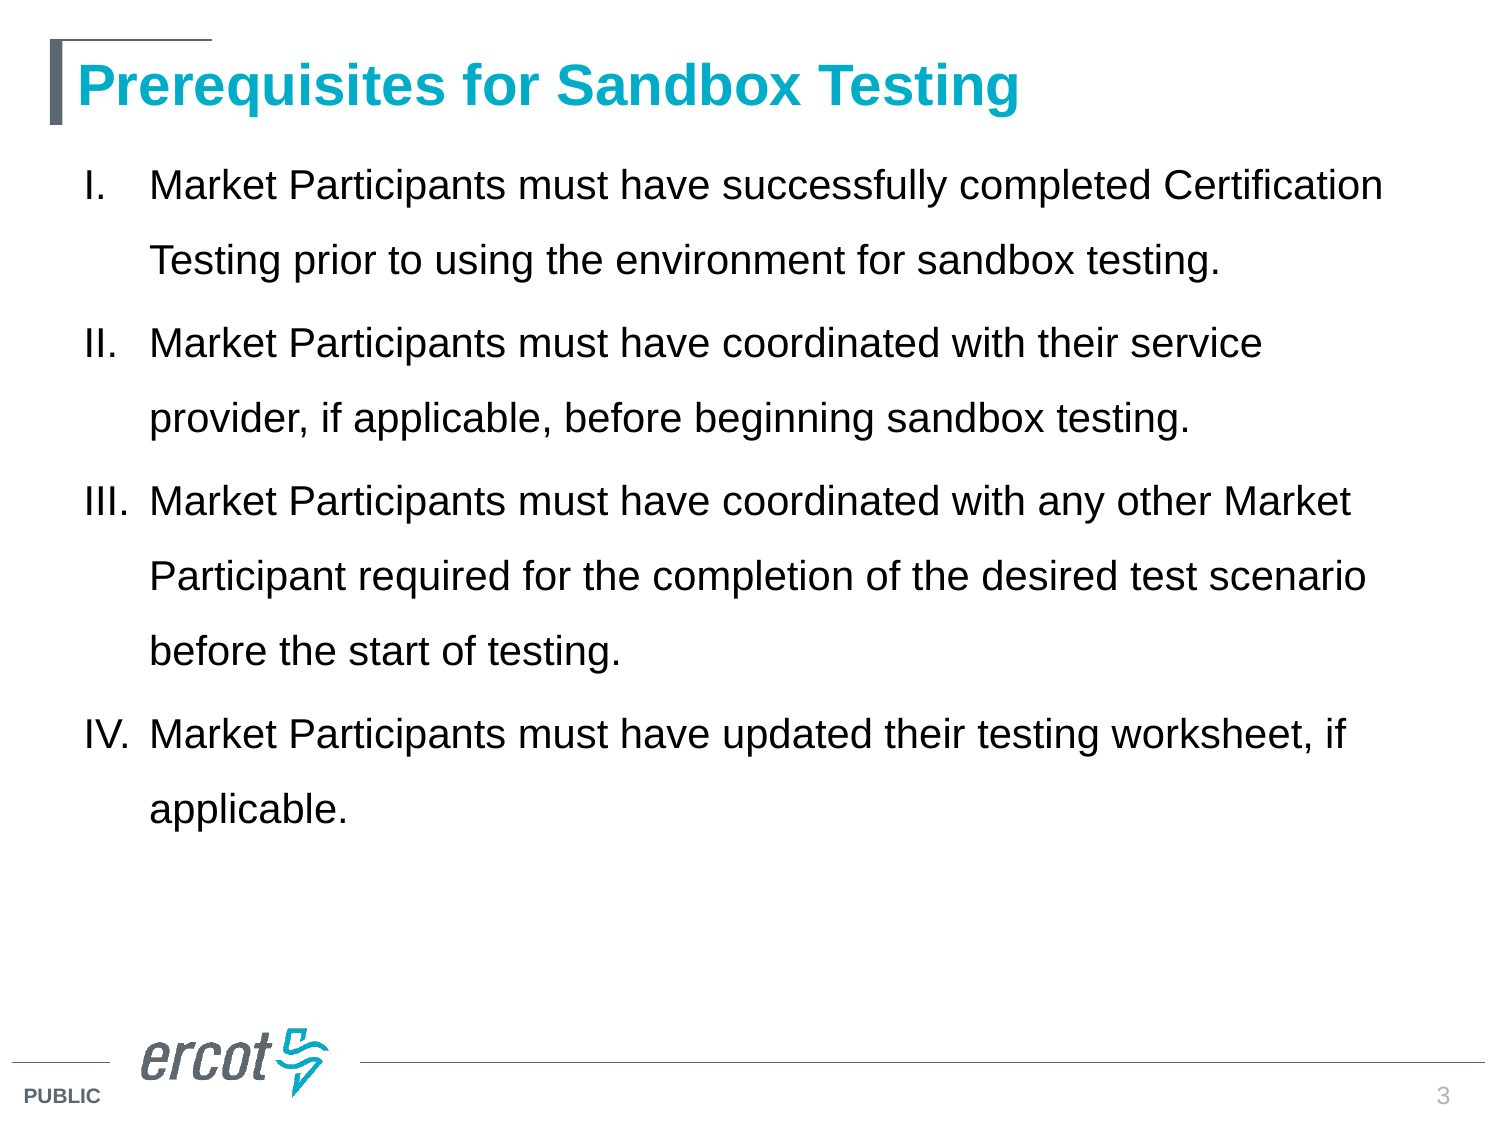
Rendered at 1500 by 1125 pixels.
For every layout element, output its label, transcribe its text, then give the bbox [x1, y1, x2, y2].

title Prerequisites for Sandbox Testing [62, 39, 1450, 125]
list Market Participants must have successfully completed Certification Testing prior to using the environment for sandbox testing. Market Participants must have coordinated with their service provider, if applicable, before beginning sandbox testing. Market Participants must have coordinated with any other Market Participant required for the completion of the desired test scenario before the start of testing. Market Participants must have updated their testing worksheet, if applicable. [50, 125, 1450, 1050]
picture [137, 1050, 332, 1100]
slide_number 3 [1400, 1076, 1488, 1113]
